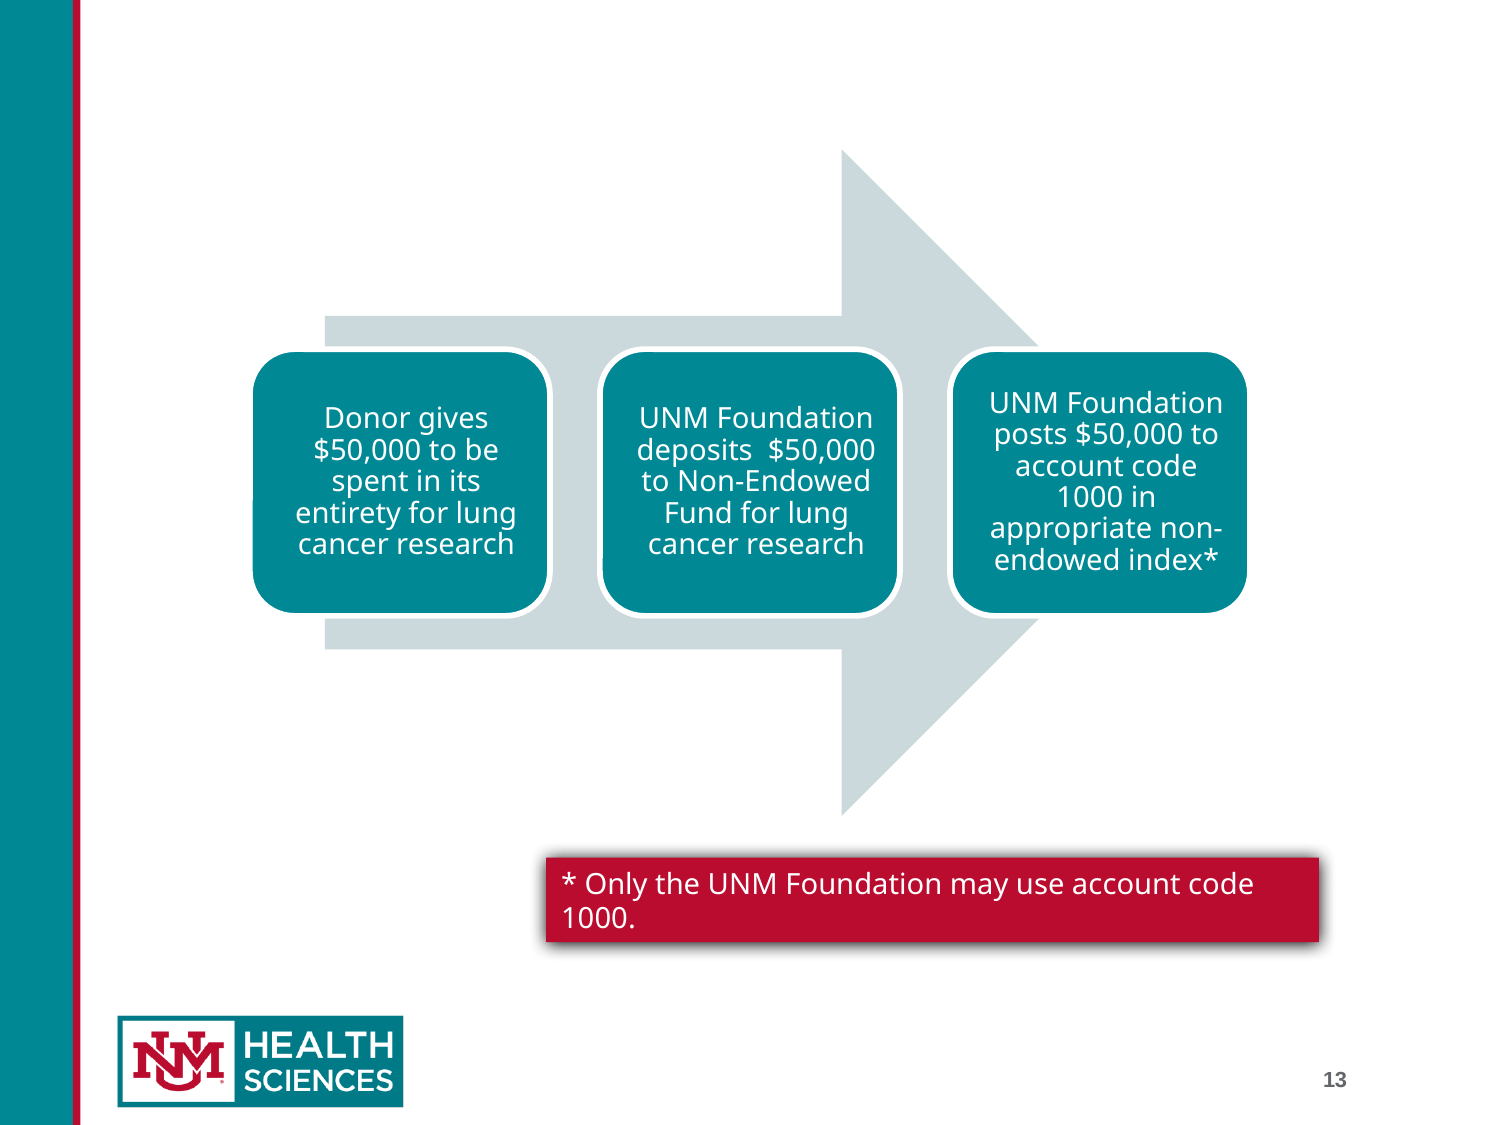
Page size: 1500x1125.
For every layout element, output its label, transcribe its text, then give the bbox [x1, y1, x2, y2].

text_box * Only the UNM Foundation may use account code 1000. [546, 857, 1319, 943]
picture [99, 997, 421, 1125]
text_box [249, 149, 1250, 816]
slide_number 13 [1165, 1058, 1362, 1125]
